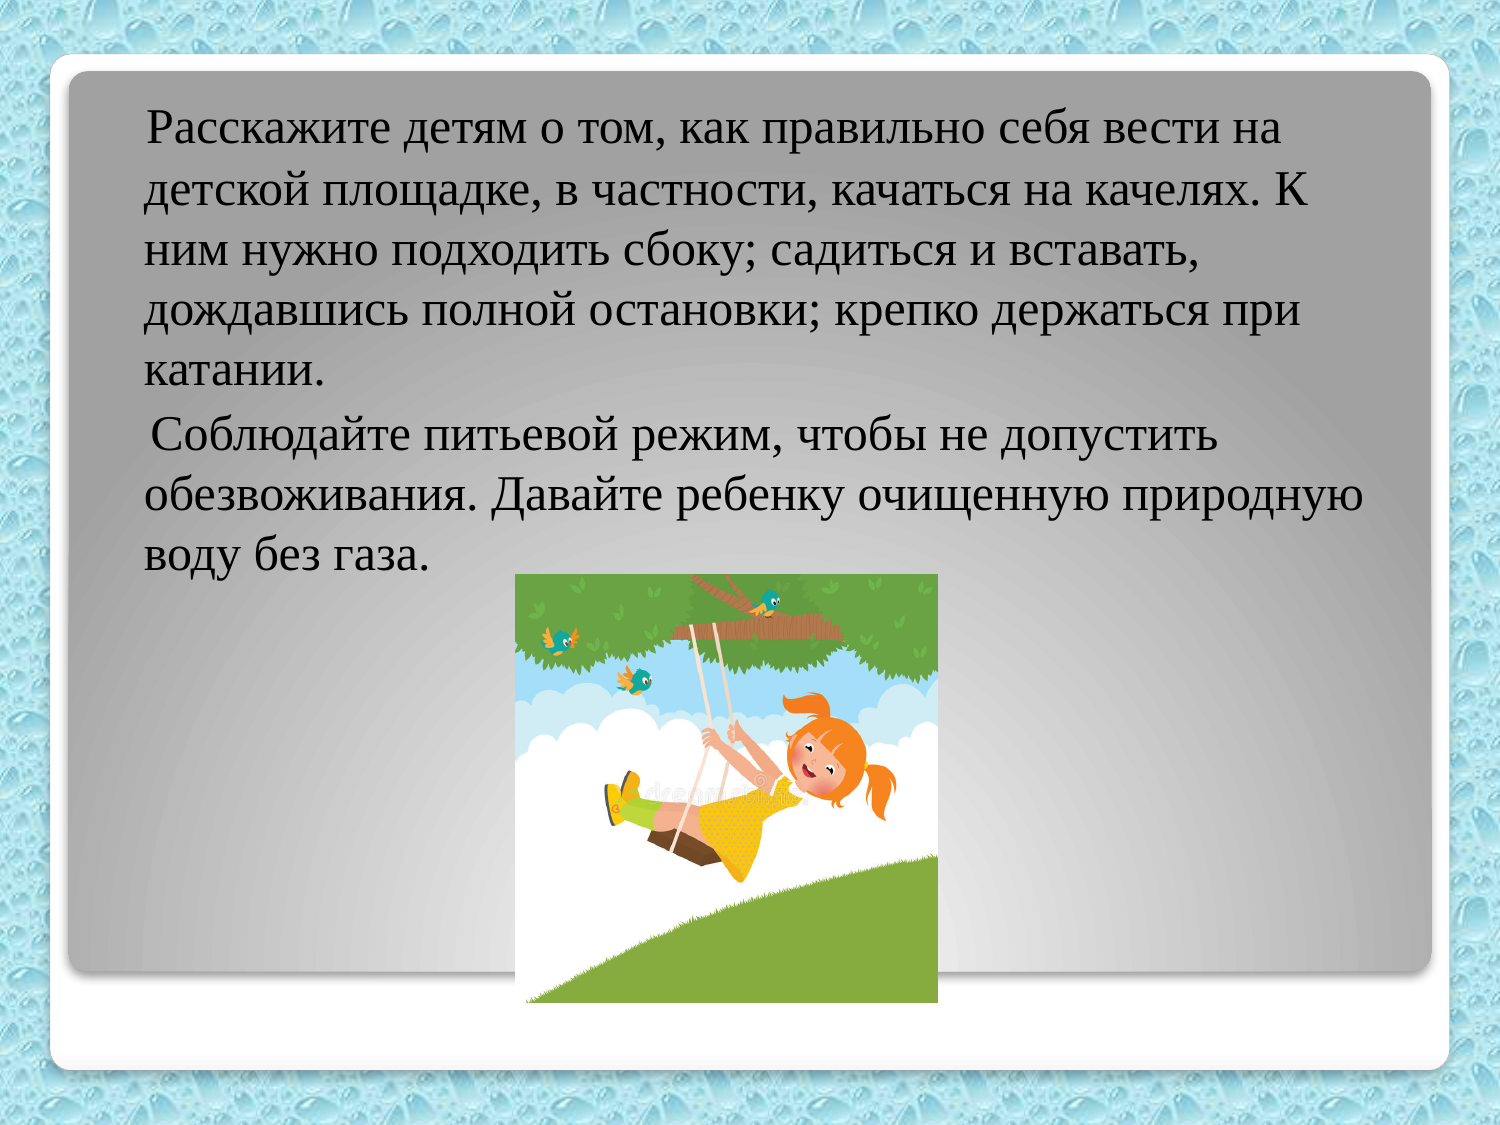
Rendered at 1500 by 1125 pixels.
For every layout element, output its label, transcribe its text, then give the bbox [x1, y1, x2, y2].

list Расскажите детям о том, как правильно себя вести на детской площадке, в частности, качаться на качелях. К ним нужно подходить сбоку; садиться и вставать, дождавшись полной остановки; крепко держаться при катании. Соблюдайте питьевой режим, чтобы не допустить обезвоживания. Давайте ребенку очищенную природную воду без газа. [70, 70, 1420, 1047]
picture [0, 0, 1500, 1125]
